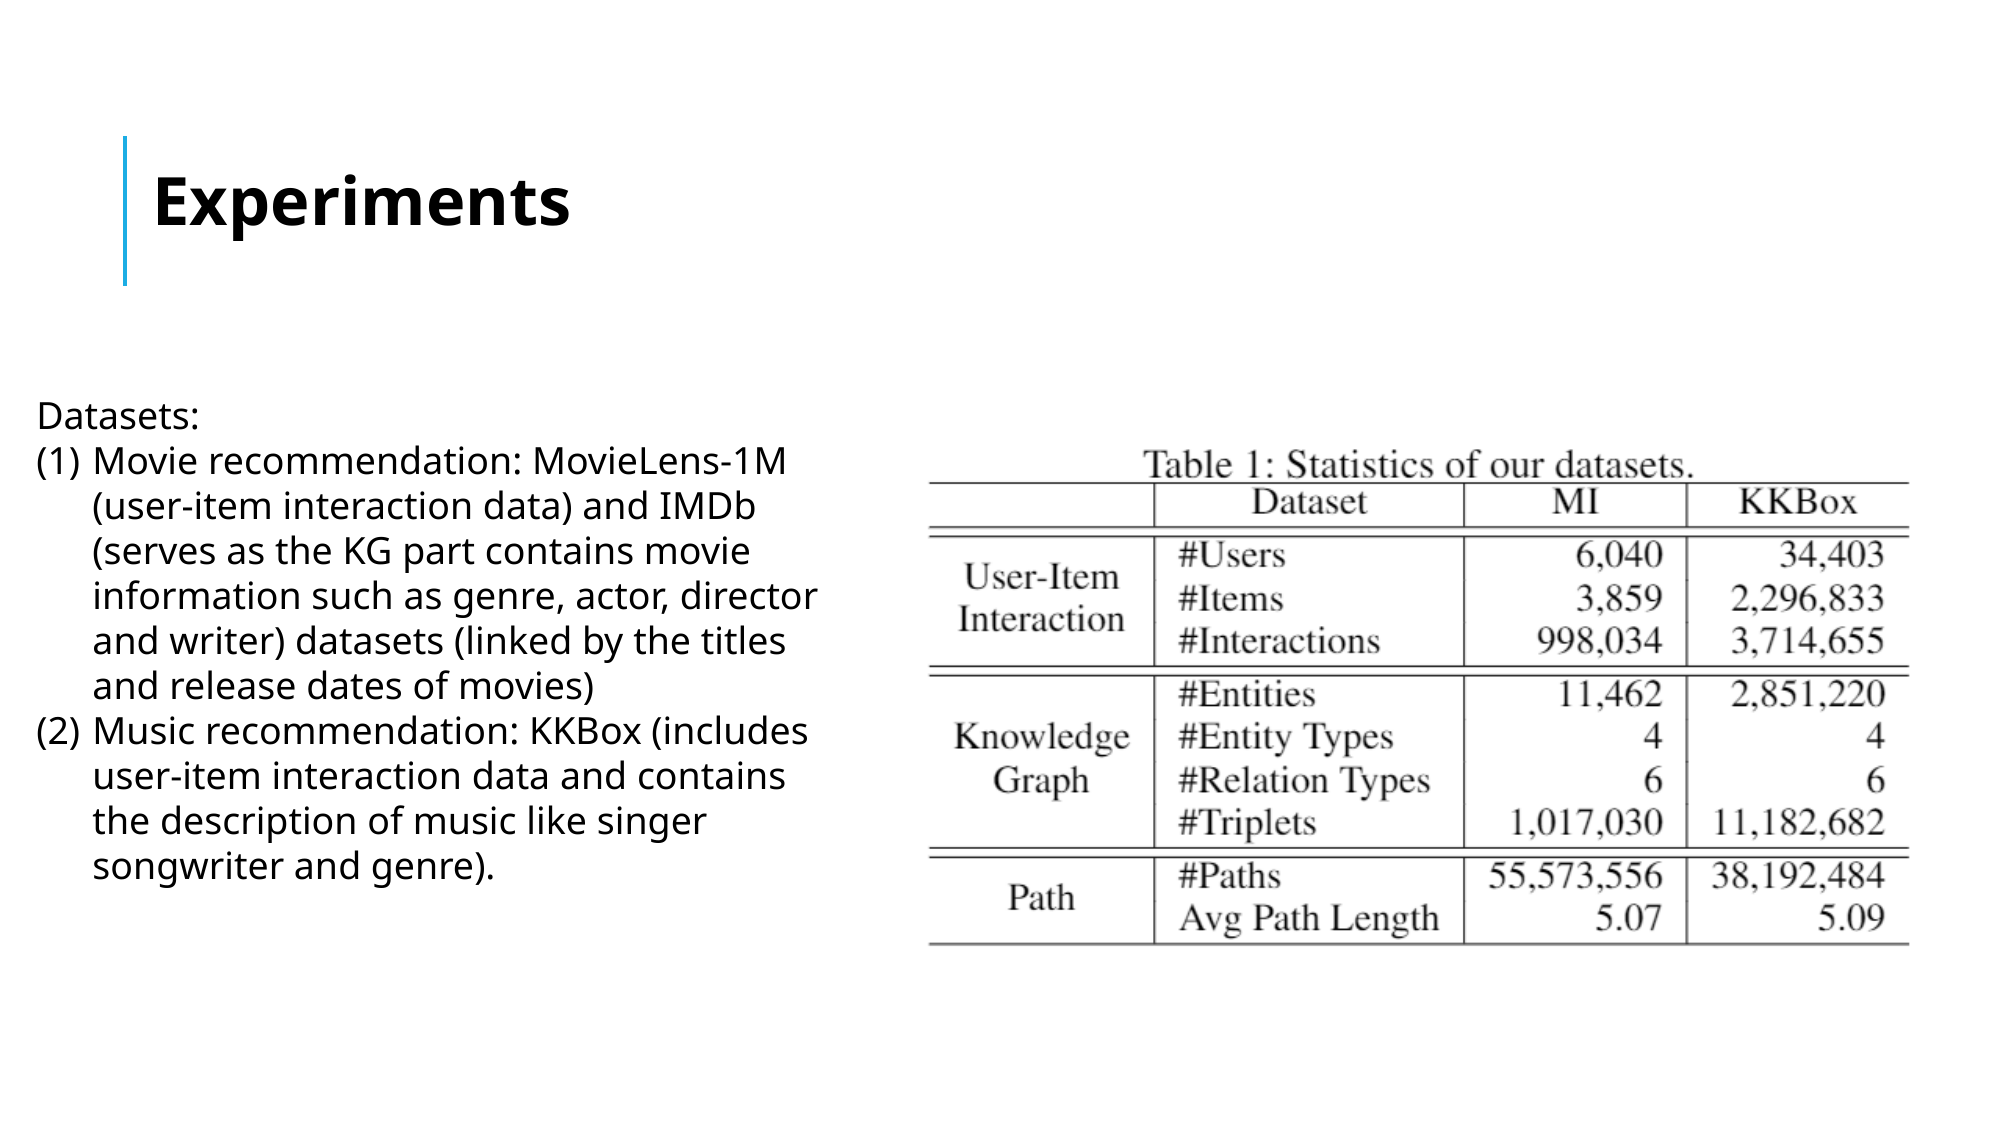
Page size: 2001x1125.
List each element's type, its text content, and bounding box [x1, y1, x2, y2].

text_box Experiments [137, 151, 635, 246]
picture [897, 398, 1922, 979]
text_box Datasets: Movie recommendation: MovieLens-1M (user-item interaction data) and IMDb (serves as the KG part contains movie information such as genre, actor, director and writer) datasets (linked by the titles and release dates of movies) Music recommendation: KKBox (includes user-item interaction data and contains the description of music like singer songwriter and genre). [21, 384, 849, 895]
